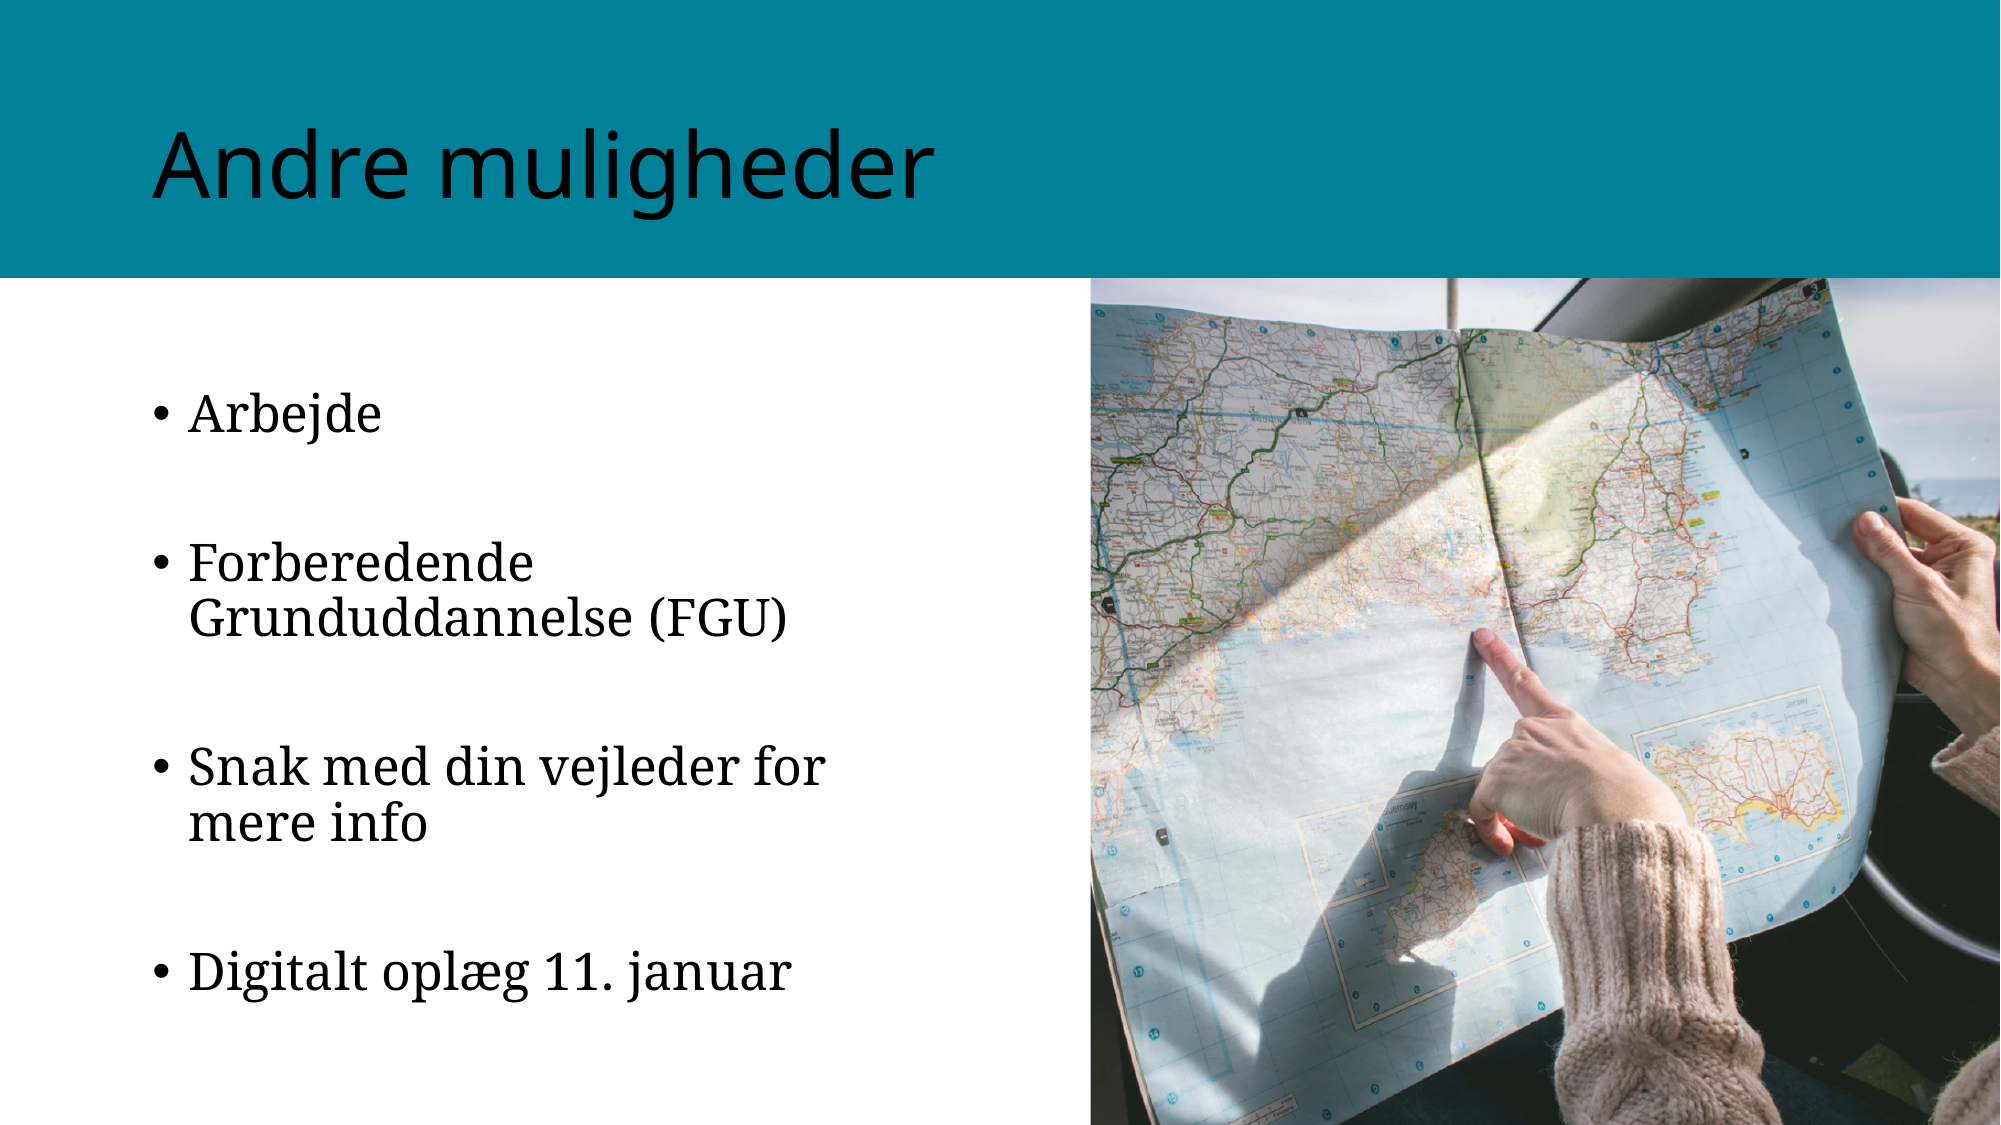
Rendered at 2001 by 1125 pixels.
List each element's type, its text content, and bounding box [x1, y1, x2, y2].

picture [0, 0, 2000, 1125]
list Arbejde Forberedende Grunduddannelse (FGU) Snak med din vejleder for mere info Digitalt oplæg 11. januar [137, 299, 961, 1014]
